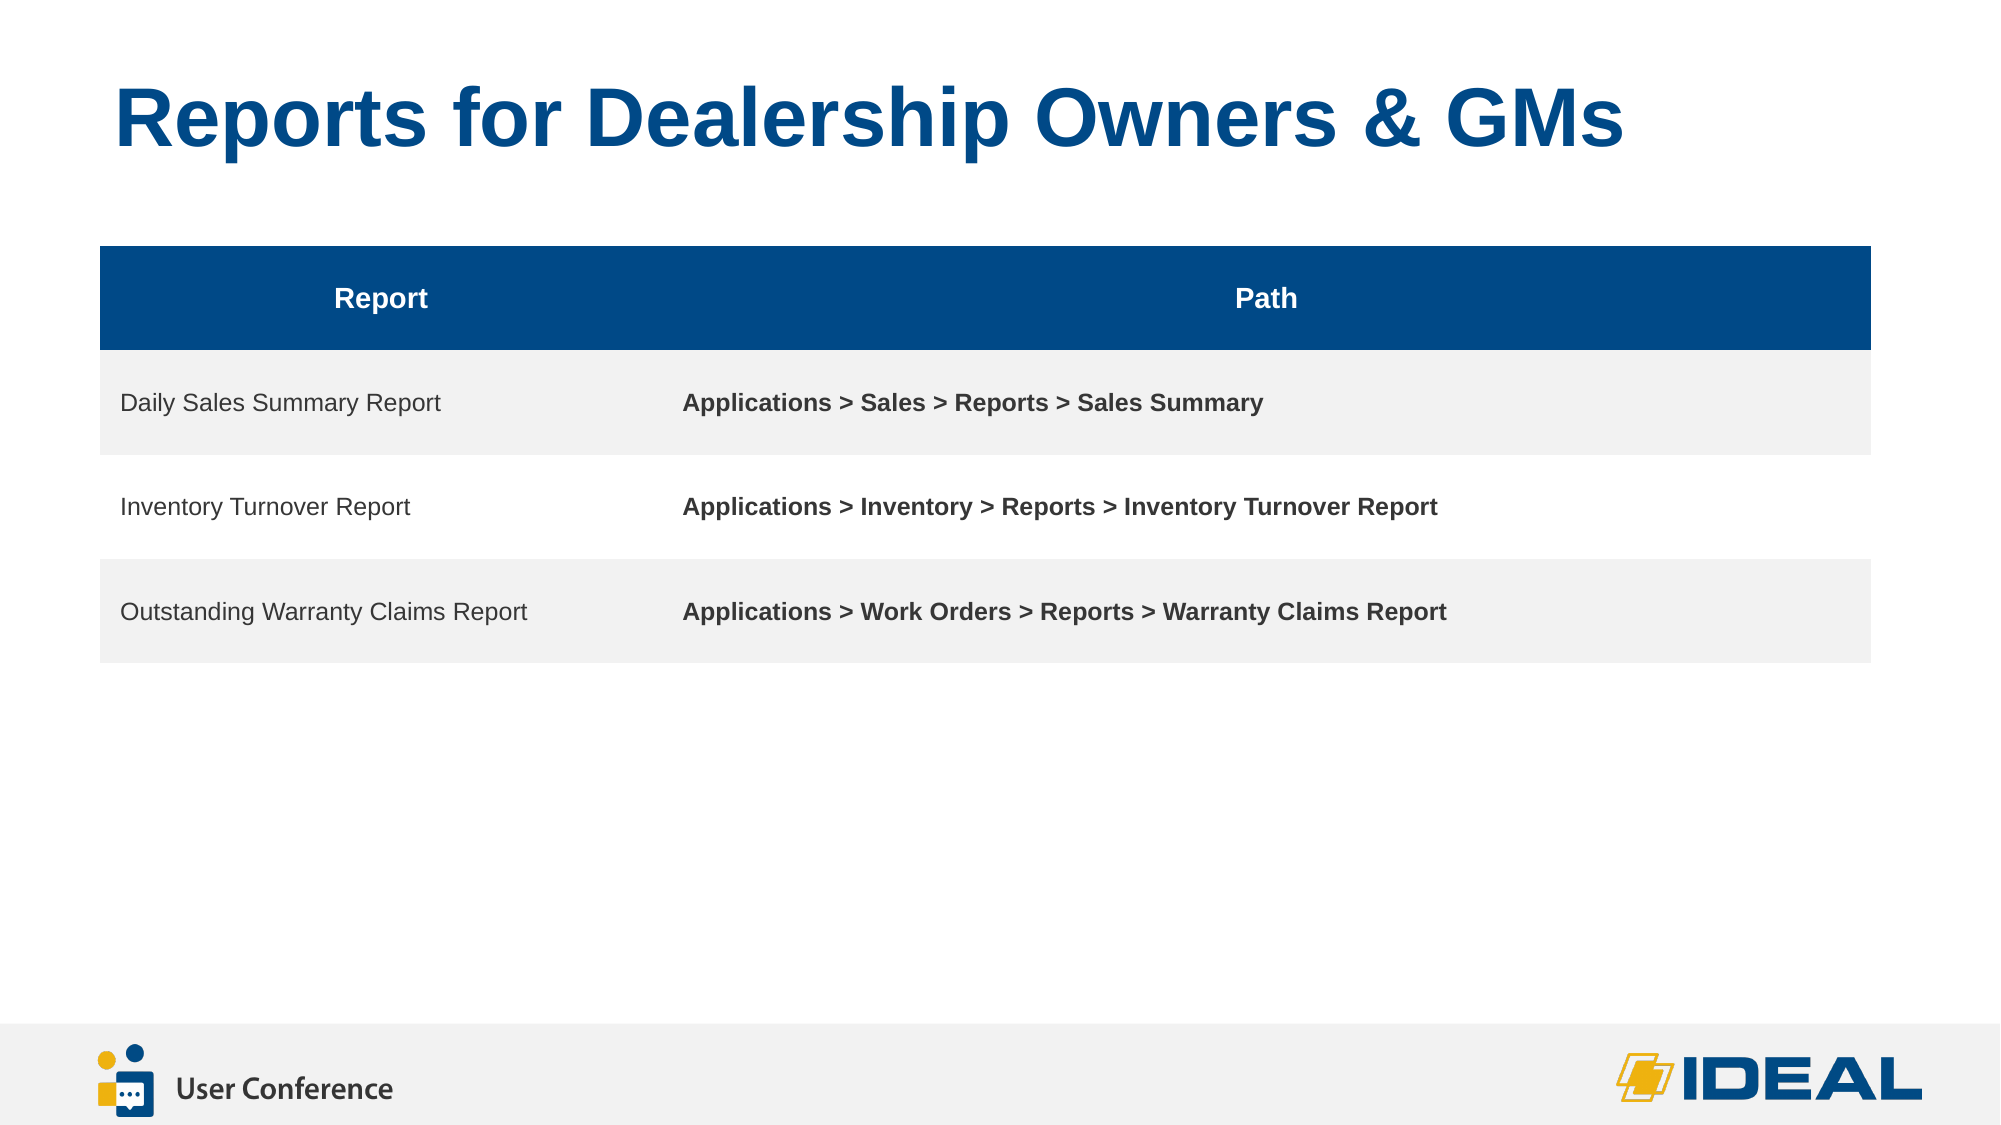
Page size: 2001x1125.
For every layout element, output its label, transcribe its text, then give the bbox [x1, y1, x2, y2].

picture [1616, 1053, 1922, 1102]
picture [97, 1044, 393, 1117]
table_cell Applications > Sales > Reports > Sales Summary [662, 350, 1871, 455]
table_cell Applications > Work Orders > Reports > Warranty Claims Report [662, 559, 1871, 663]
table_cell Applications > Inventory > Reports > Inventory Turnover Report [662, 455, 1871, 559]
table_cell Inventory Turnover Report [100, 455, 662, 559]
table_cell Daily Sales Summary Report [100, 350, 662, 455]
table_cell Outstanding Warranty Claims Report [100, 559, 662, 663]
title Reports for Dealership Owners & GMs [99, 59, 1917, 221]
table_header Report [100, 246, 662, 350]
table_header Path [662, 246, 1871, 350]
